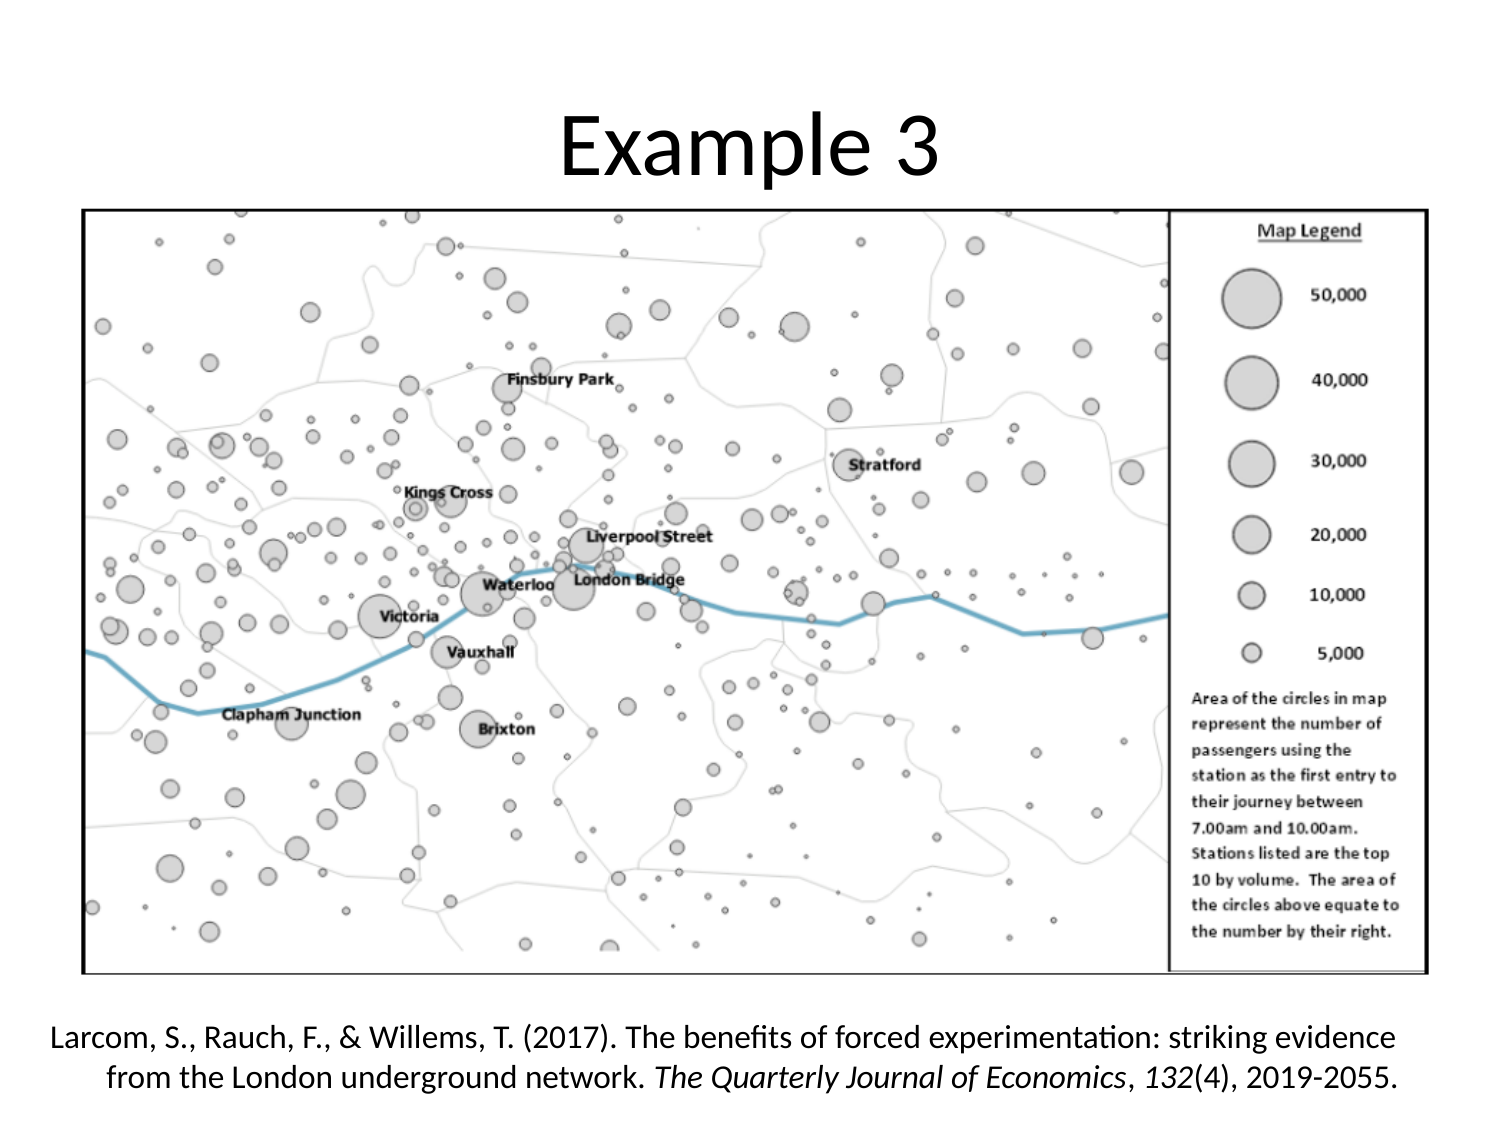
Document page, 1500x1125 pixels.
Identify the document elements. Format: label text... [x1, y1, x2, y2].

title Example 3 [75, 45, 1425, 197]
picture [70, 198, 1439, 983]
list Larcom, S., Rauch, F., & Willems, T. (2017). The benefits of forced experimentation: striking evidence from the London underground network. The Quarterly Journal of Economics, 132(4), 2019-2055. [35, 1007, 1465, 1125]
